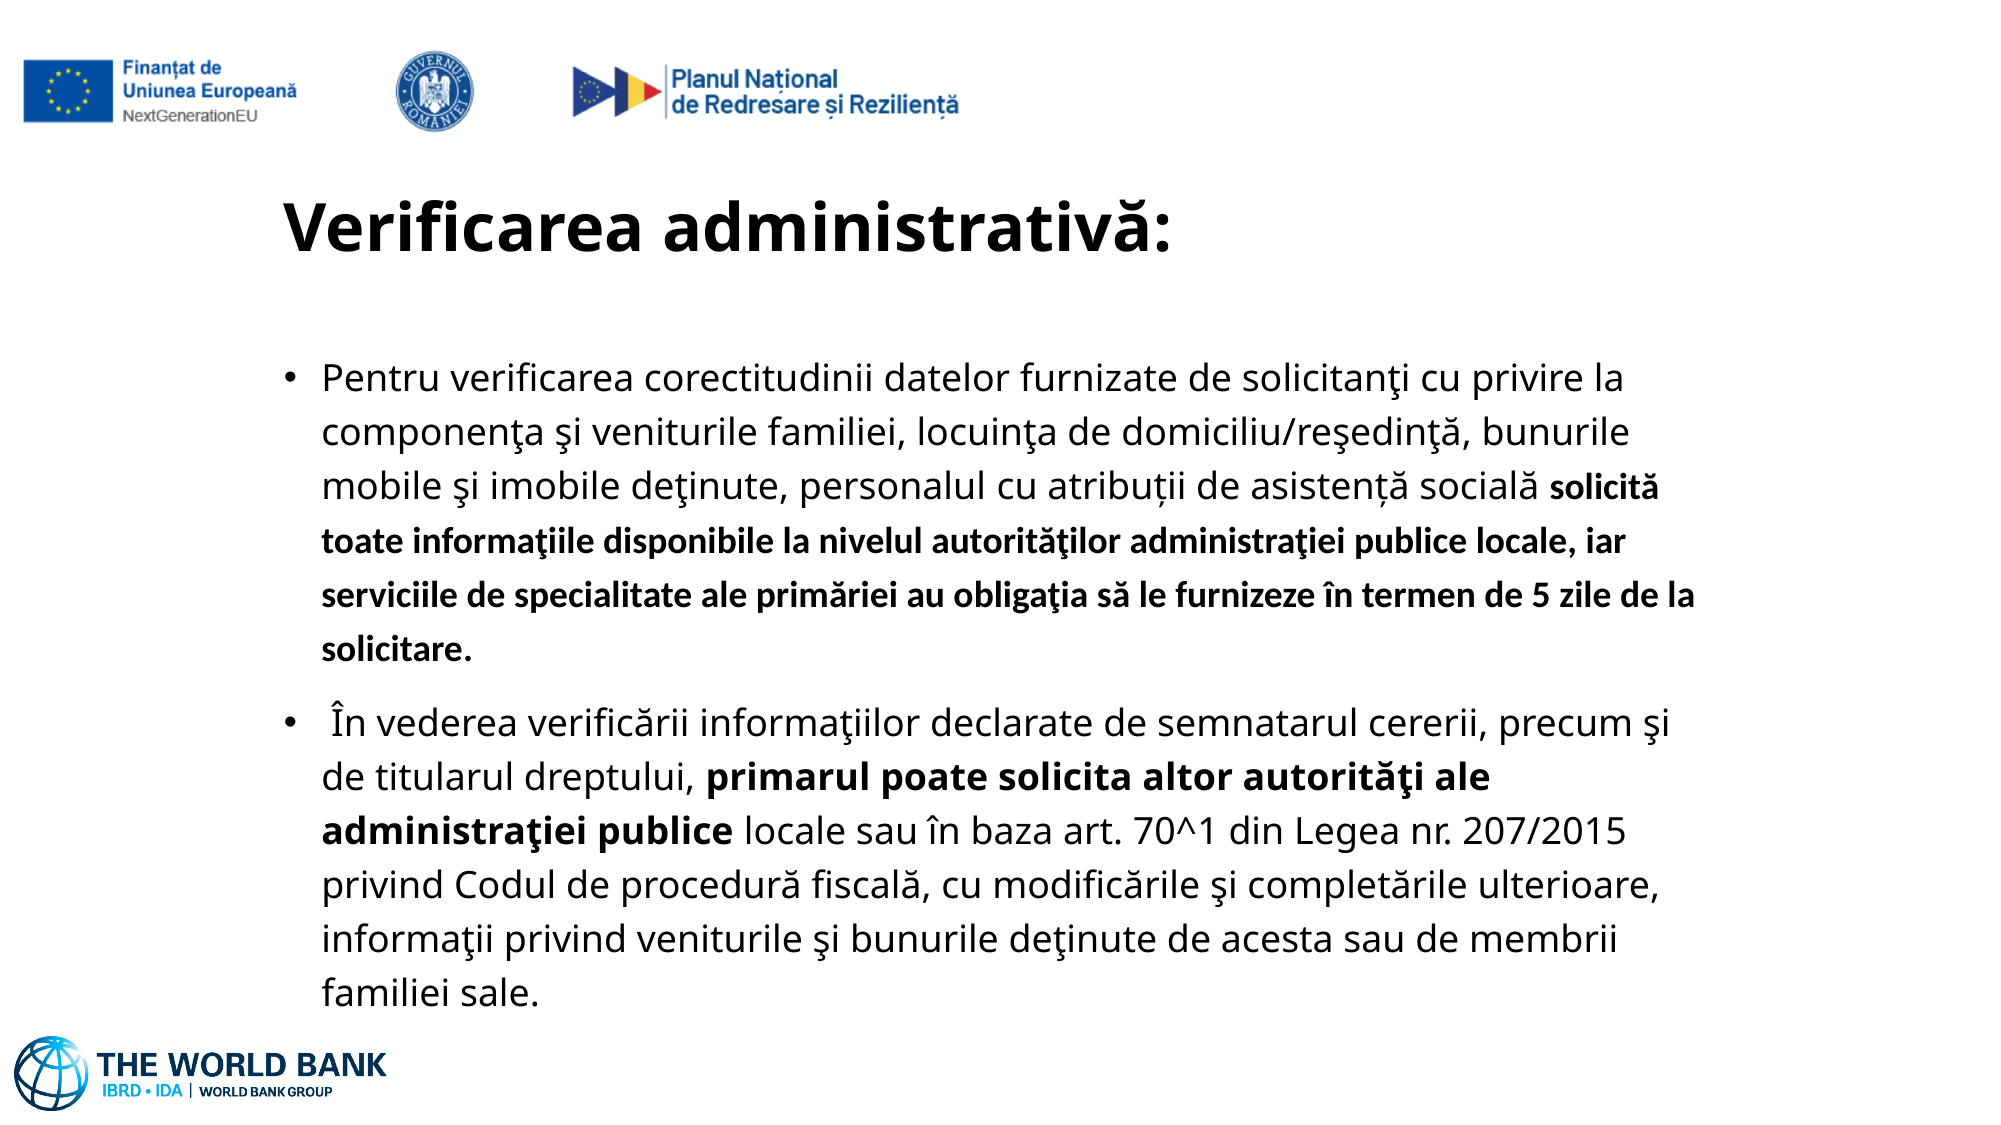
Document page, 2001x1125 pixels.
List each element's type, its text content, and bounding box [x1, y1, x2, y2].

title Verificarea administrativă: [268, 112, 1732, 337]
list Pentru verificarea corectitudinii datelor furnizate de solicitanţi cu privire la componenţa şi veniturile familiei, locuinţa de domiciliu/reşedinţă, bunurile mobile şi imobile deţinute, personalul cu atribuții de asistență socială solicită toate informaţiile disponibile la nivelul autorităţilor administraţiei publice locale, iar serviciile de specialitate ale primăriei au obligaţia să le furnizeze în termen de 5 zile de la solicitare. În vederea verificării informaţiilor declarate de semnatarul cererii, precum şi de titularul dreptului, primarul poate solicita altor autorităţi ale administraţiei publice locale sau în baza art. 70^1 din Legea nr. 207/2015 privind Codul de procedură fiscală, cu modificările şi completările ulterioare, informaţii privind veniturile şi bunurile deţinute de acesta sau de membrii familiei sale. [268, 337, 1732, 1017]
picture [47, 1051, 58, 1065]
picture [20, 0, 960, 170]
picture [14, 1036, 387, 1111]
picture [36, 1049, 49, 1060]
